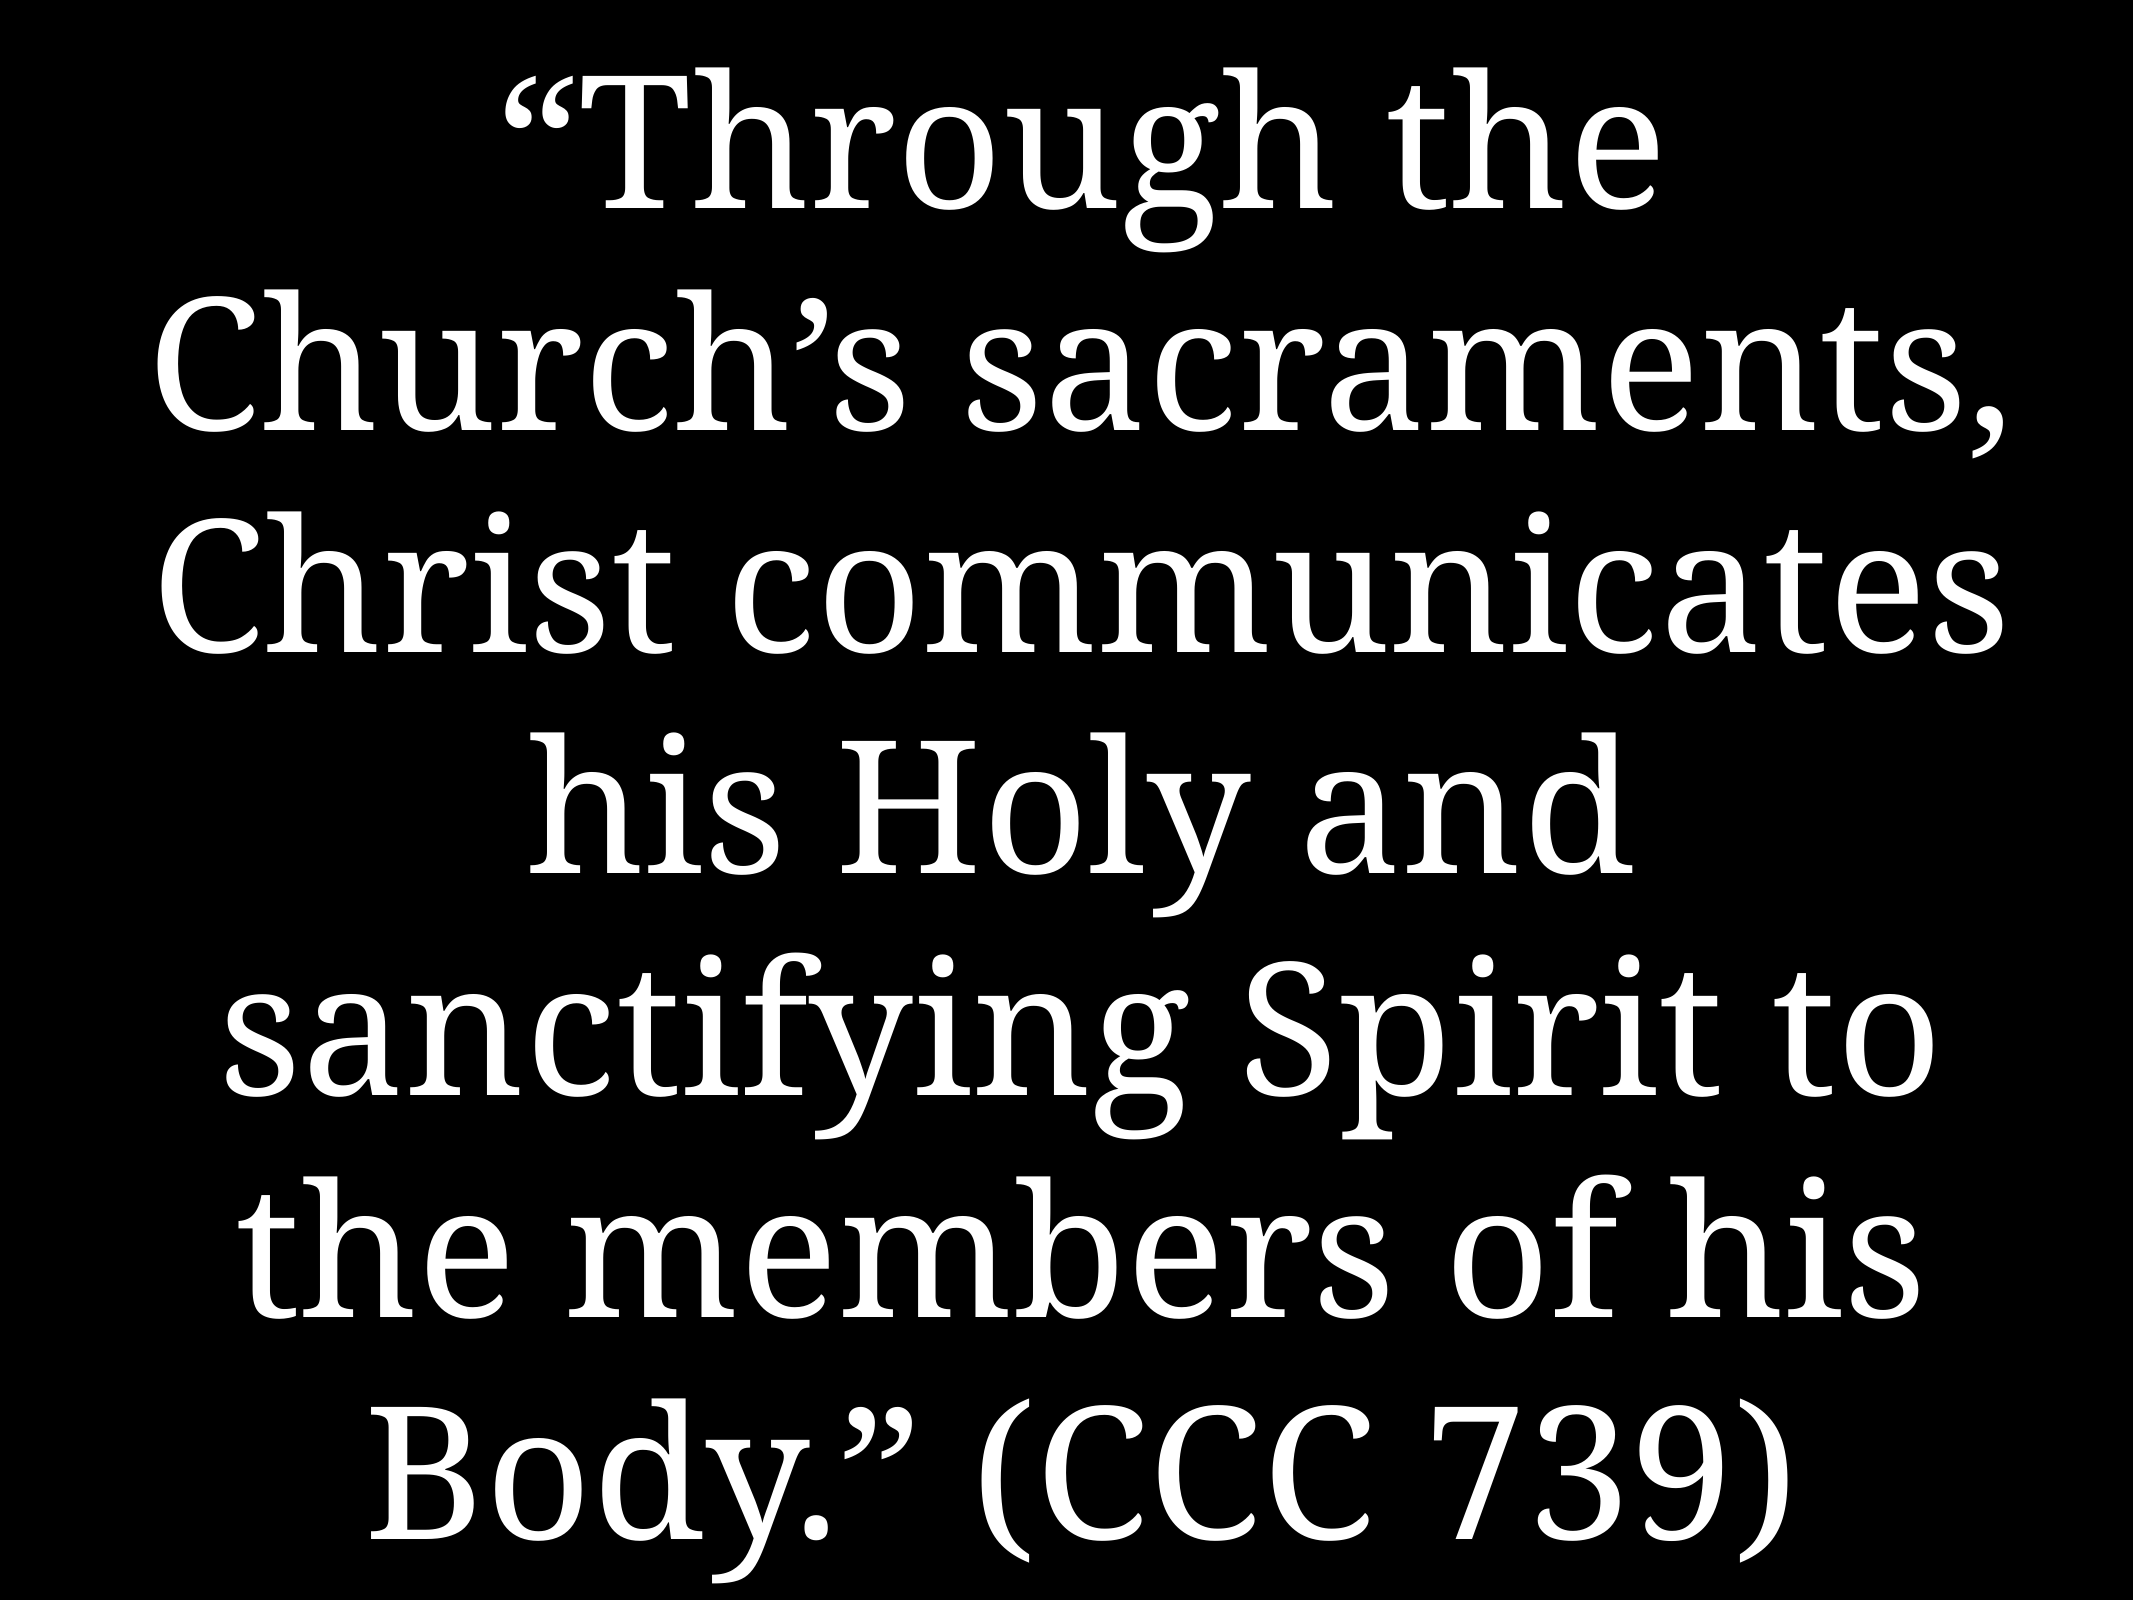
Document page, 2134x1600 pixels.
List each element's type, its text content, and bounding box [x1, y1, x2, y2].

title “Through the Church’s sacraments, Christ communicates his Holy and sanctifying Spirit to the members of his Body.” (CCC 739) [109, 110, 2054, 1490]
